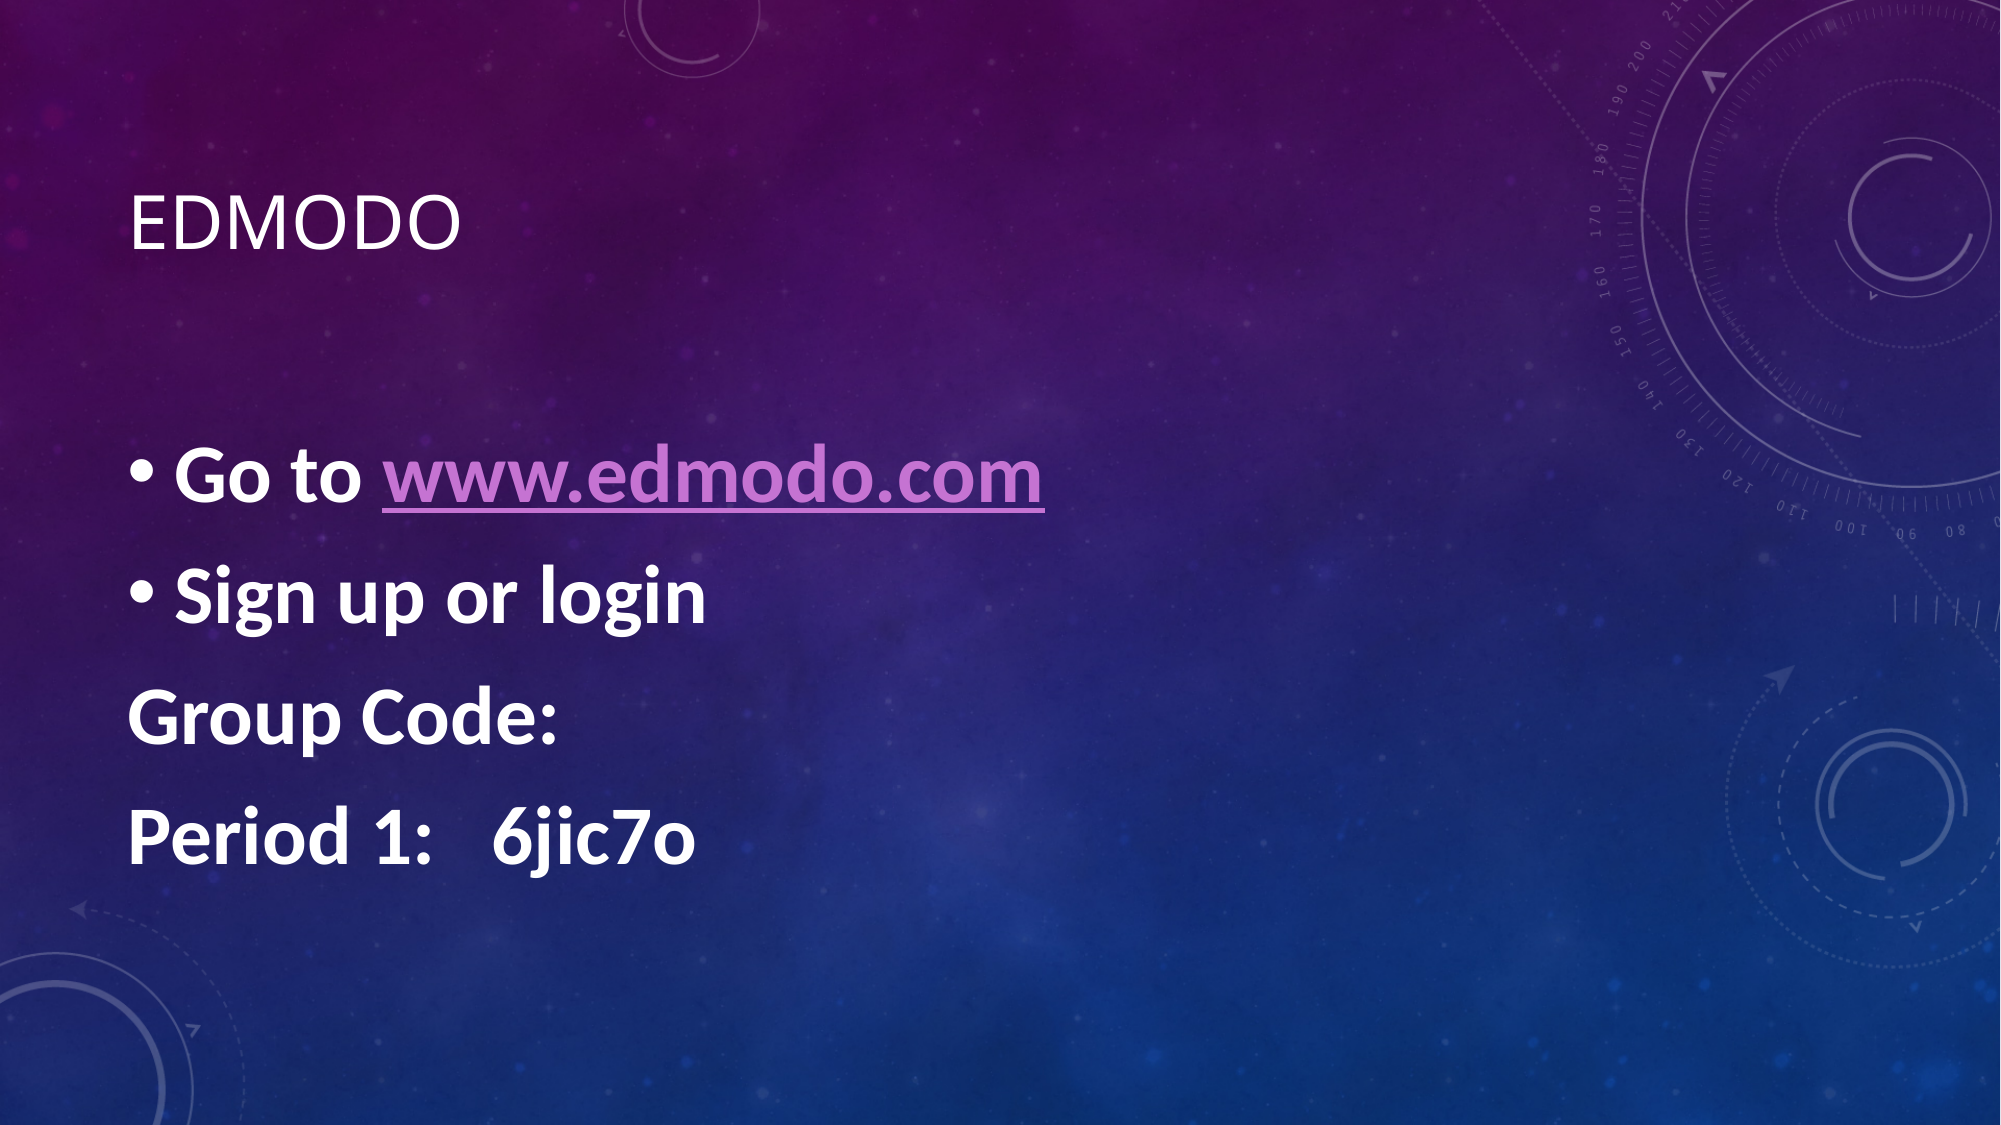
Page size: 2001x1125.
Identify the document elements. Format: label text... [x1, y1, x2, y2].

list Go to www.edmodo.com Sign up or login Group Code: Period 1: 6jic7o [112, 351, 1775, 950]
picture [0, 0, 2001, 1125]
title Edmodo [112, 99, 1775, 339]
